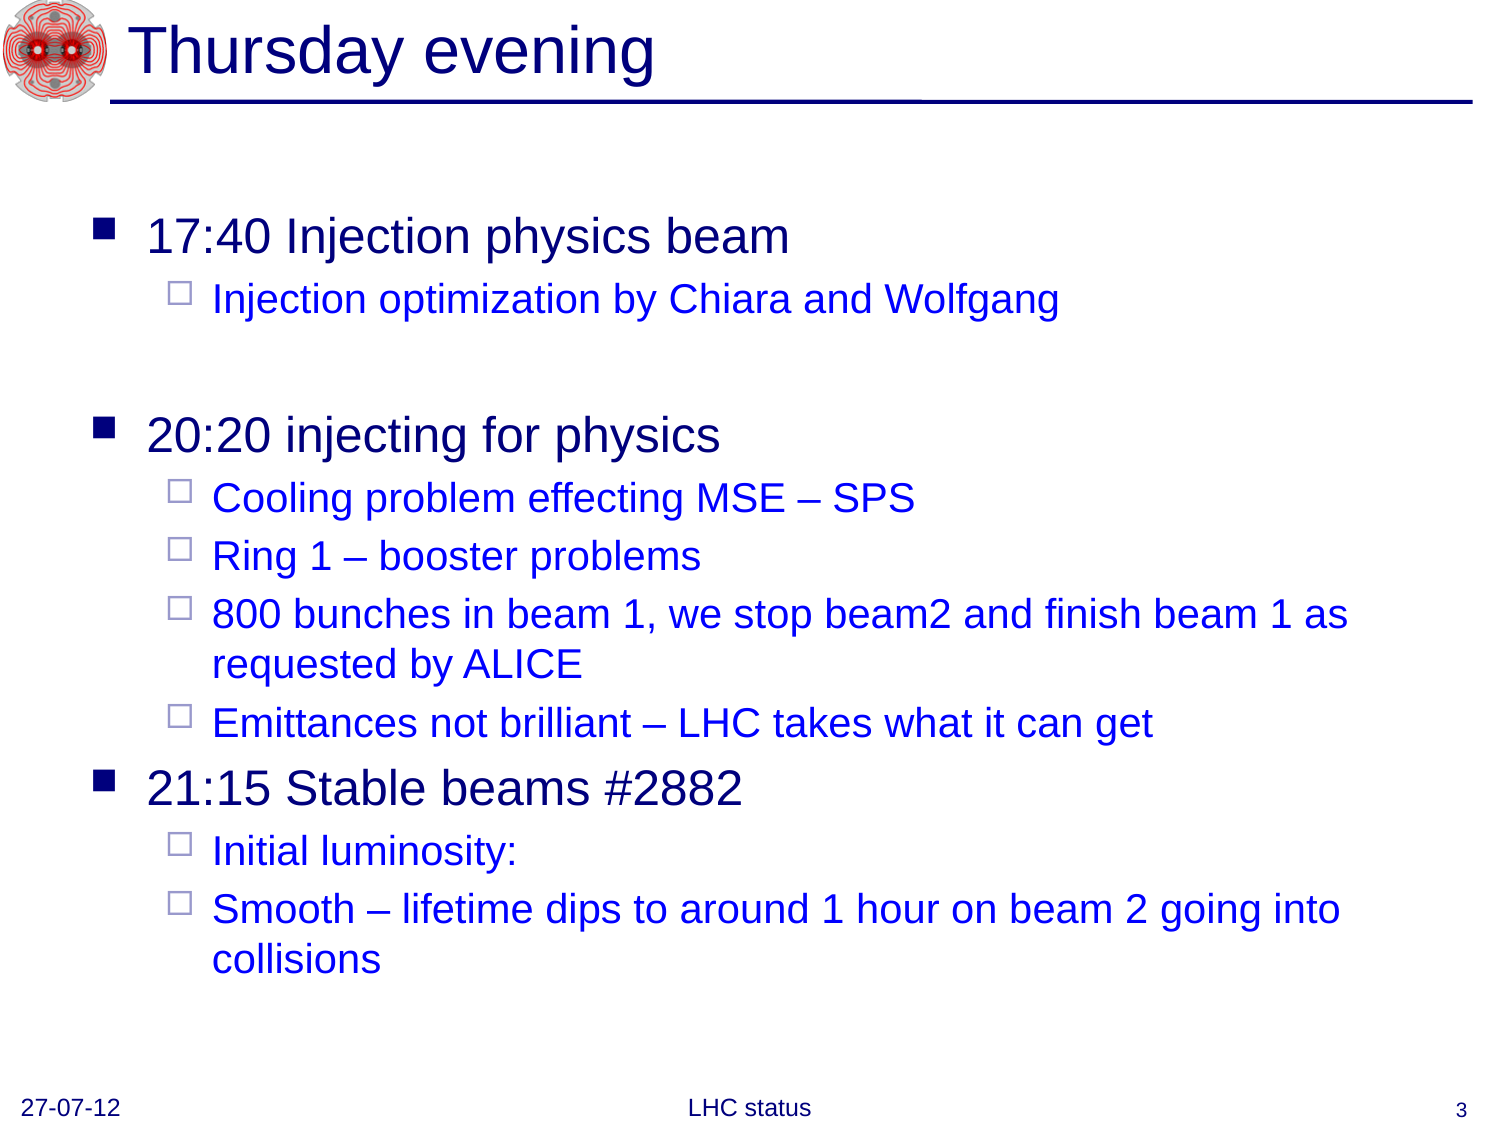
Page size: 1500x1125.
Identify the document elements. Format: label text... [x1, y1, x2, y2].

footer LHC status [512, 1087, 988, 1125]
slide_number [5, 1085, 356, 1125]
title Thursday evening [111, 3, 1463, 91]
list 17:40 Injection physics beam Injection optimization by Chiara and Wolfgang 20:20 injecting for physics Cooling problem effecting MSE – SPS Ring 1 – booster problems 800 bunches in beam 1, we stop beam2 and finish beam 1 as requested by ALICE Emittances not brilliant – LHC takes what it can get 21:15 Stable beams #2882 Initial luminosity: Smooth – lifetime dips to around 1 hour on beam 2 going into collisions [74, 196, 1426, 1036]
slide_number 3 [1131, 1087, 1483, 1125]
picture [0, 0, 108, 103]
